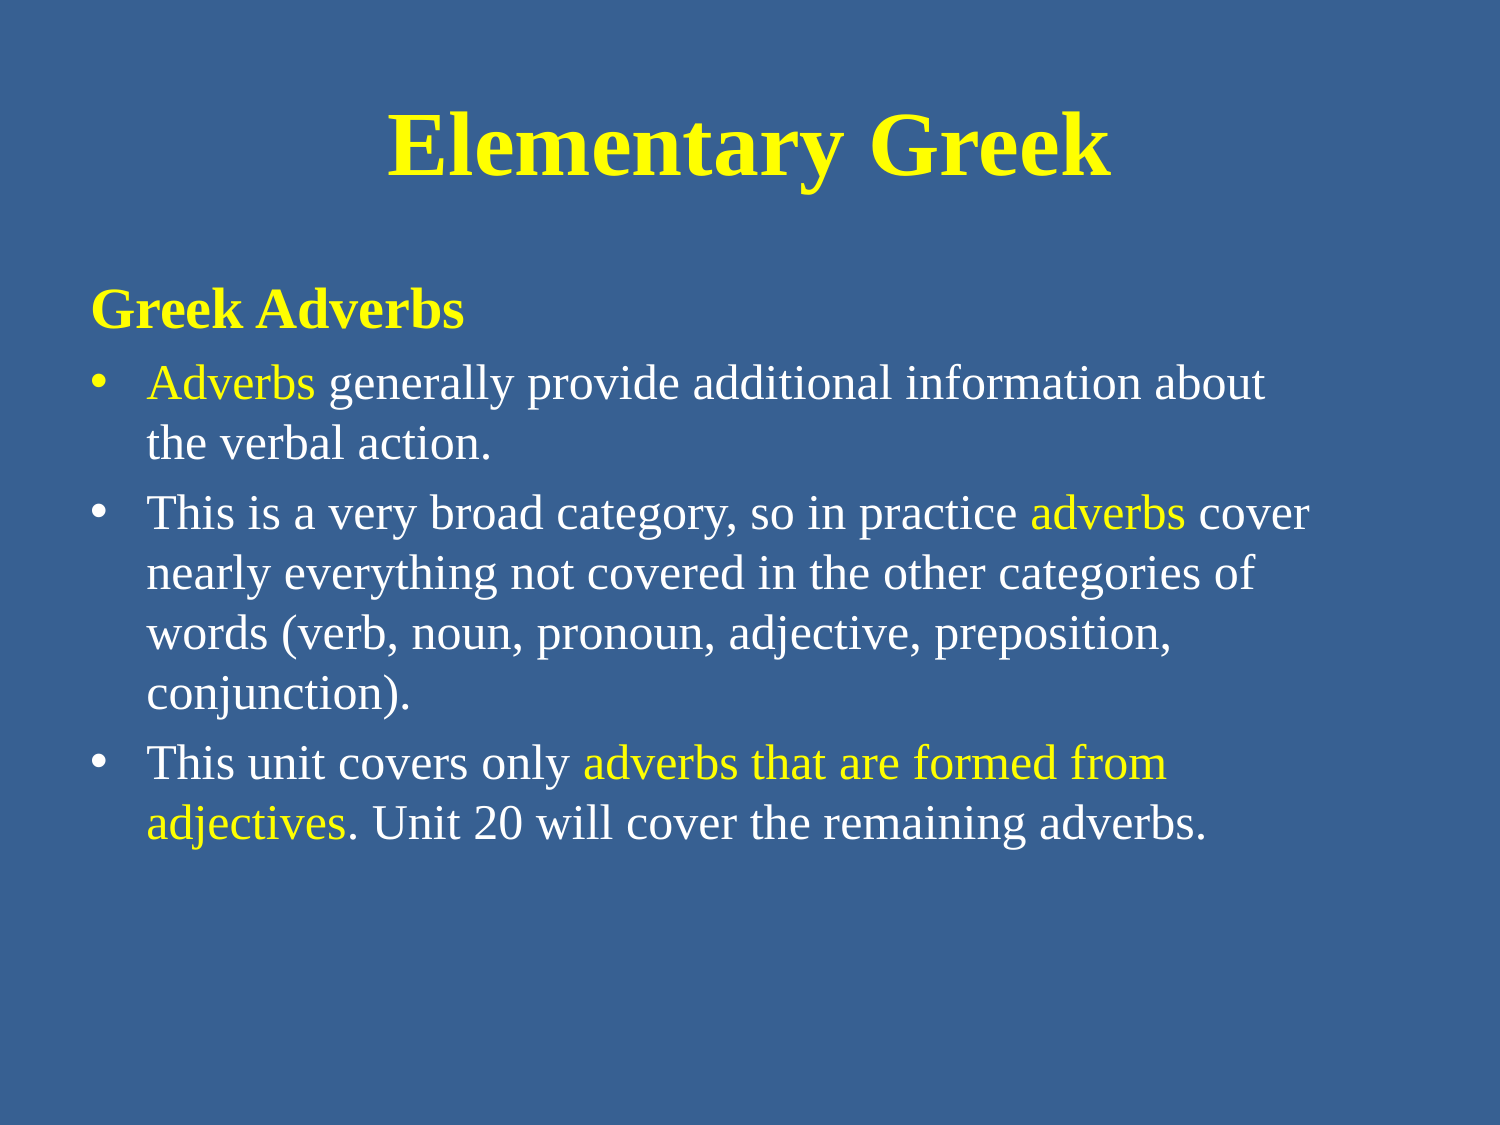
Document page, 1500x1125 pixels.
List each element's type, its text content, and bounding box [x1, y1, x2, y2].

title Elementary Greek [75, 45, 1425, 233]
list Greek Adverbs Adverbs generally provide additional information about the verbal action. This is a very broad category, so in practice adverbs cover nearly everything not covered in the other categories of words (verb, noun, pronoun, adjective, preposition, conjunction). This unit covers only adverbs that are formed from adjectives. Unit 20 will cover the remaining adverbs. [75, 262, 1350, 1063]
